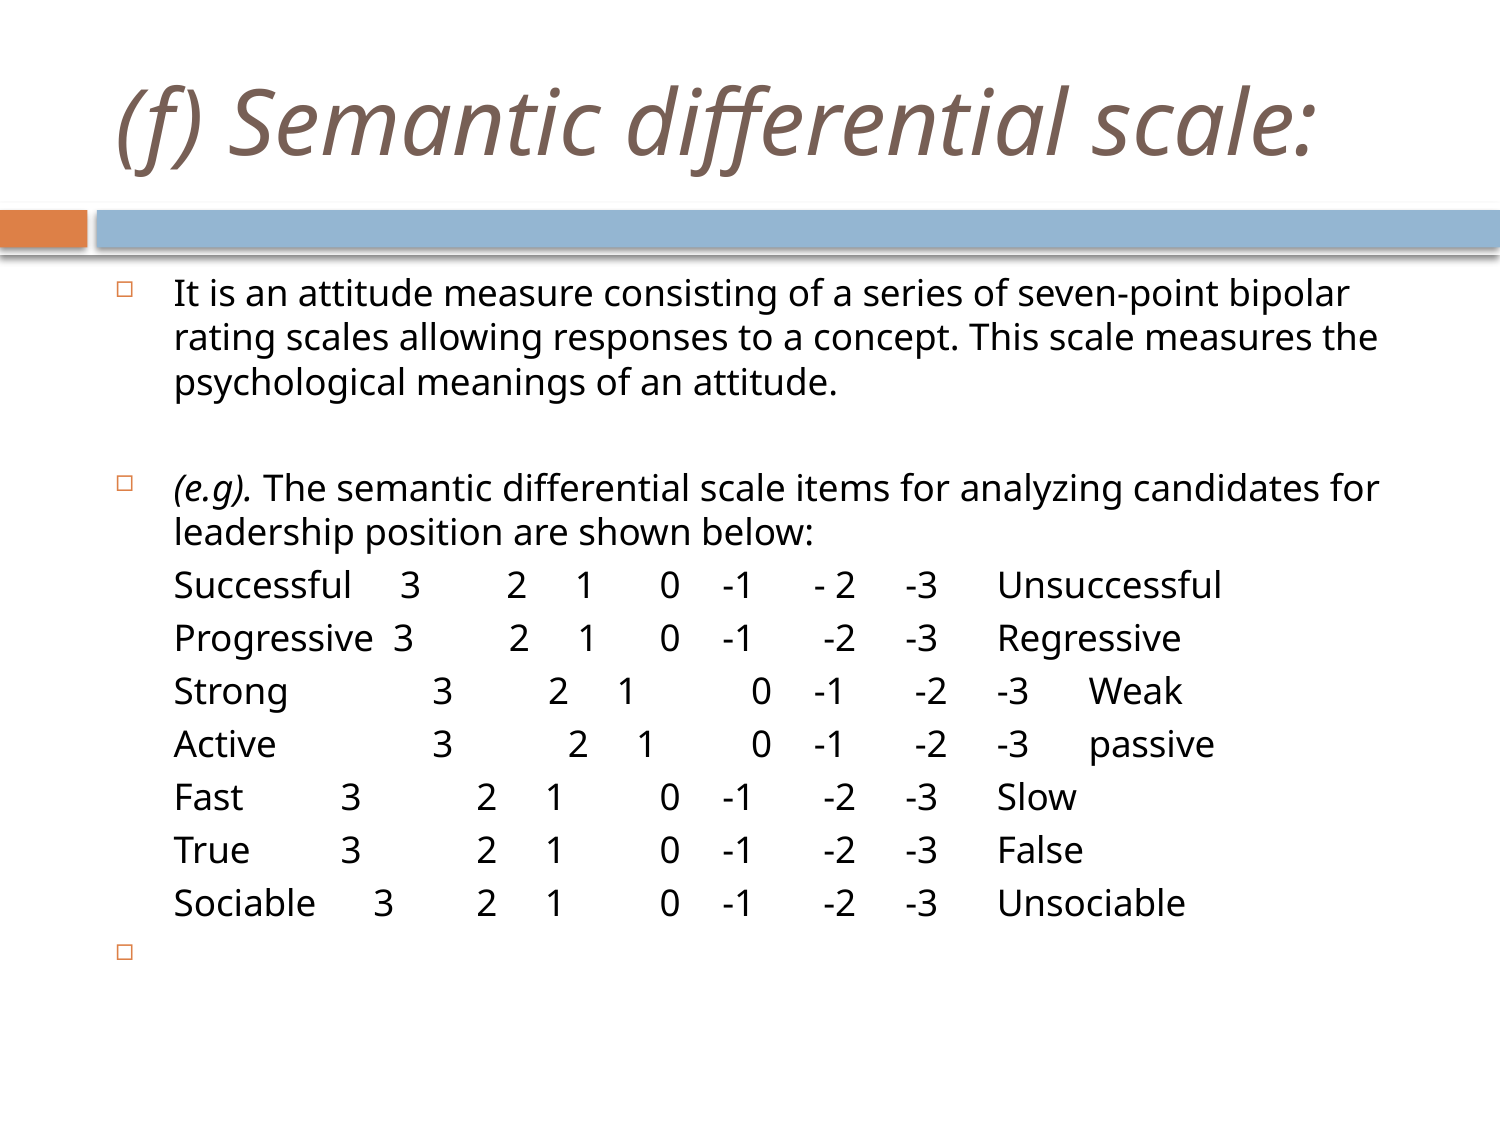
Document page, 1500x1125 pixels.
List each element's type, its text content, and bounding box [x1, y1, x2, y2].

list It is an attitude measure consisting of a series of seven-point bipolar rating scales allowing responses to a concept. This scale measures the psychological meanings of an attitude. (e.g). The semantic differential scale items for analyzing candidates for leadership position are shown below: Successful 3 2 1 0 -1 - 2 -3 Unsuccessful Progressive 3 2 1 0 -1 -2 -3 Regressive Strong 3 2 1 0 -1 -2 -3 Weak Active 3 2 1 0 -1 -2 -3 passive Fast 3 2 1 0 -1 -2 -3 Slow True 3 2 1 0 -1 -2 -3 False Sociable 3 2 1 0 -1 -2 -3 Unsociable [100, 262, 1438, 1000]
title (f) Semantic differential scale: [100, 37, 1438, 200]
